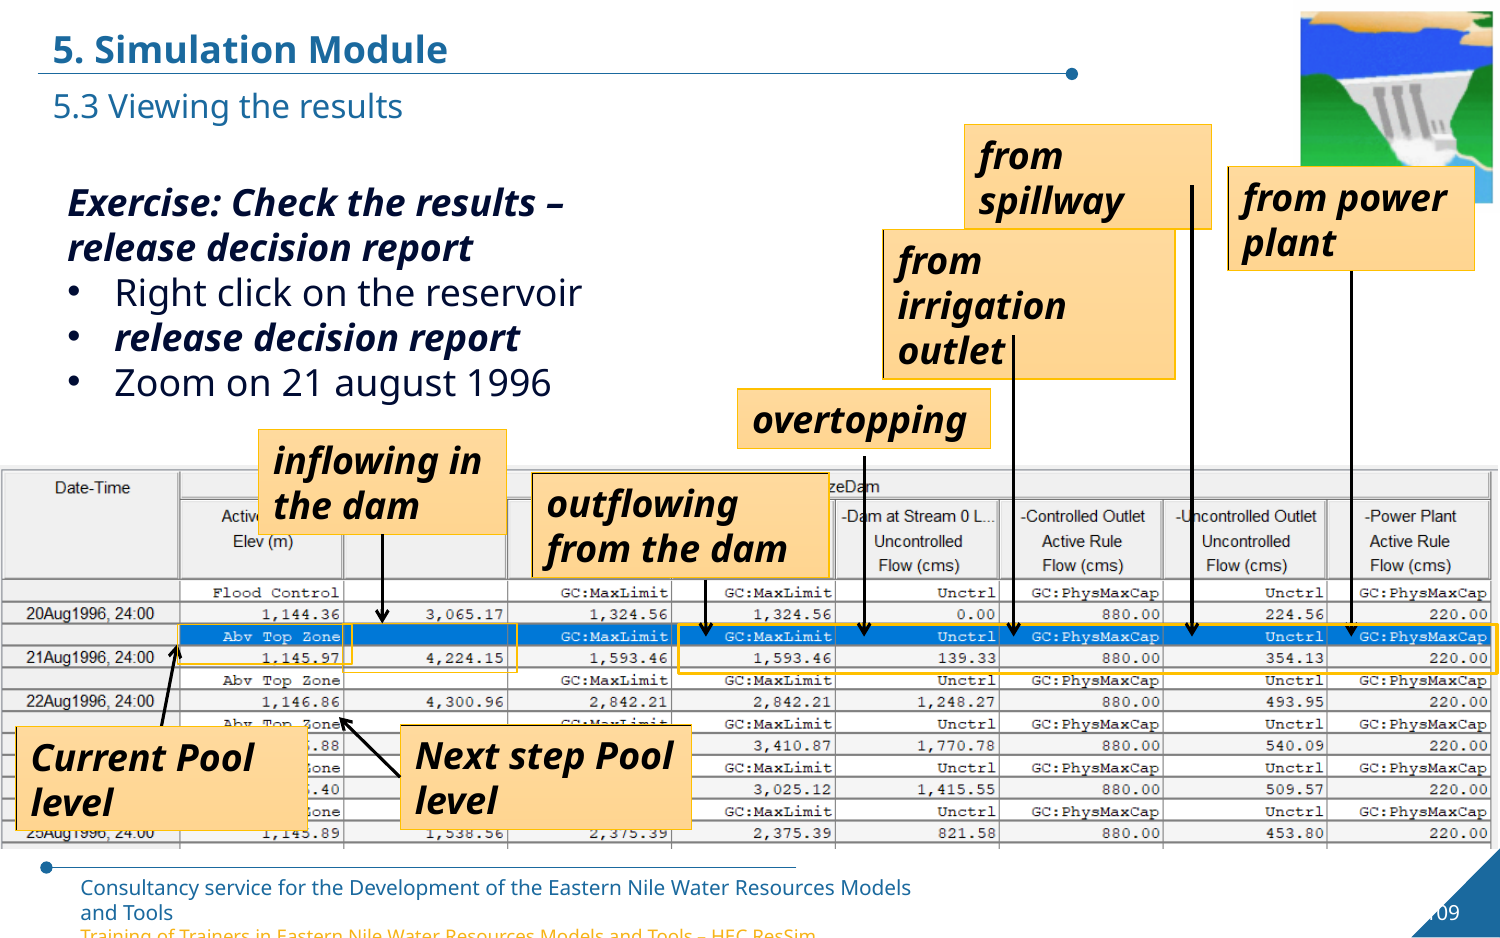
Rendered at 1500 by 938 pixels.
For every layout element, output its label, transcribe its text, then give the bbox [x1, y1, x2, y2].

text_box overtopping [737, 388, 991, 449]
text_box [161, 644, 178, 727]
text_box from power plant [1227, 166, 1475, 271]
text_box inflowing in the dam [258, 429, 507, 465]
list 5. Simulation Module [37, 13, 1272, 70]
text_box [338, 717, 401, 778]
text_box Exercise: Check the results – release decision report Right click on the reservoir release decision report Zoom on 21 august 1996 [52, 171, 679, 456]
picture [1293, 0, 1500, 213]
text_box from spillway [964, 124, 1212, 230]
text_box from irrigation outlet [882, 229, 1176, 380]
list 5.3 Viewing the results [37, 70, 1272, 146]
picture [0, 465, 1498, 849]
